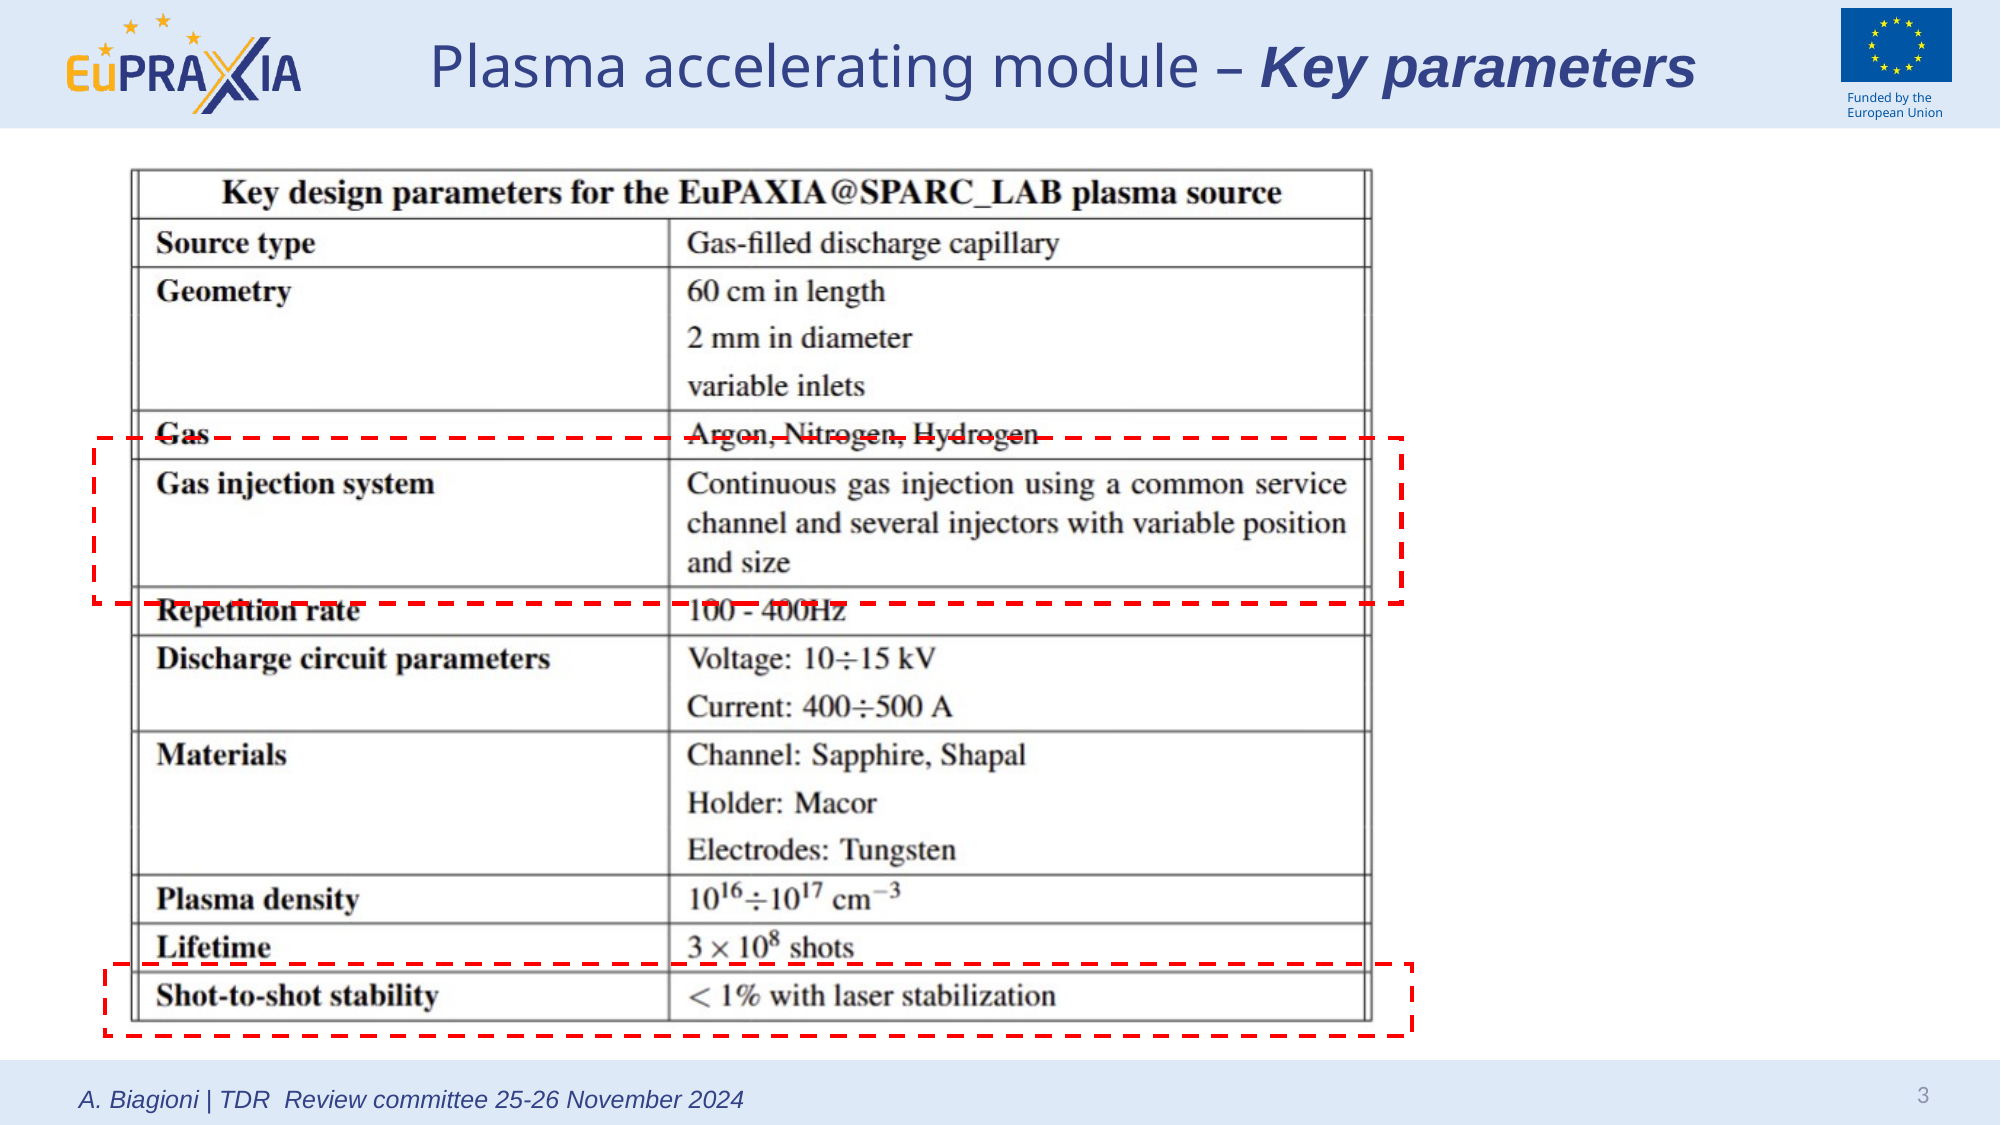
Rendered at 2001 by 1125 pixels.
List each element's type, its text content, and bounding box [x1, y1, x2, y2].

text_box [1402, 963, 1413, 1037]
picture [104, 144, 1402, 1037]
picture [1841, 8, 1952, 82]
footer A. Biagioni | TDR Review committee 25-26 November 2024 [26, 1057, 798, 1125]
title Plasma accelerating module – Key parameters [364, 0, 1764, 178]
slide_number 3 [1494, 1063, 1945, 1123]
picture [67, 13, 301, 114]
text_box [93, 437, 104, 605]
